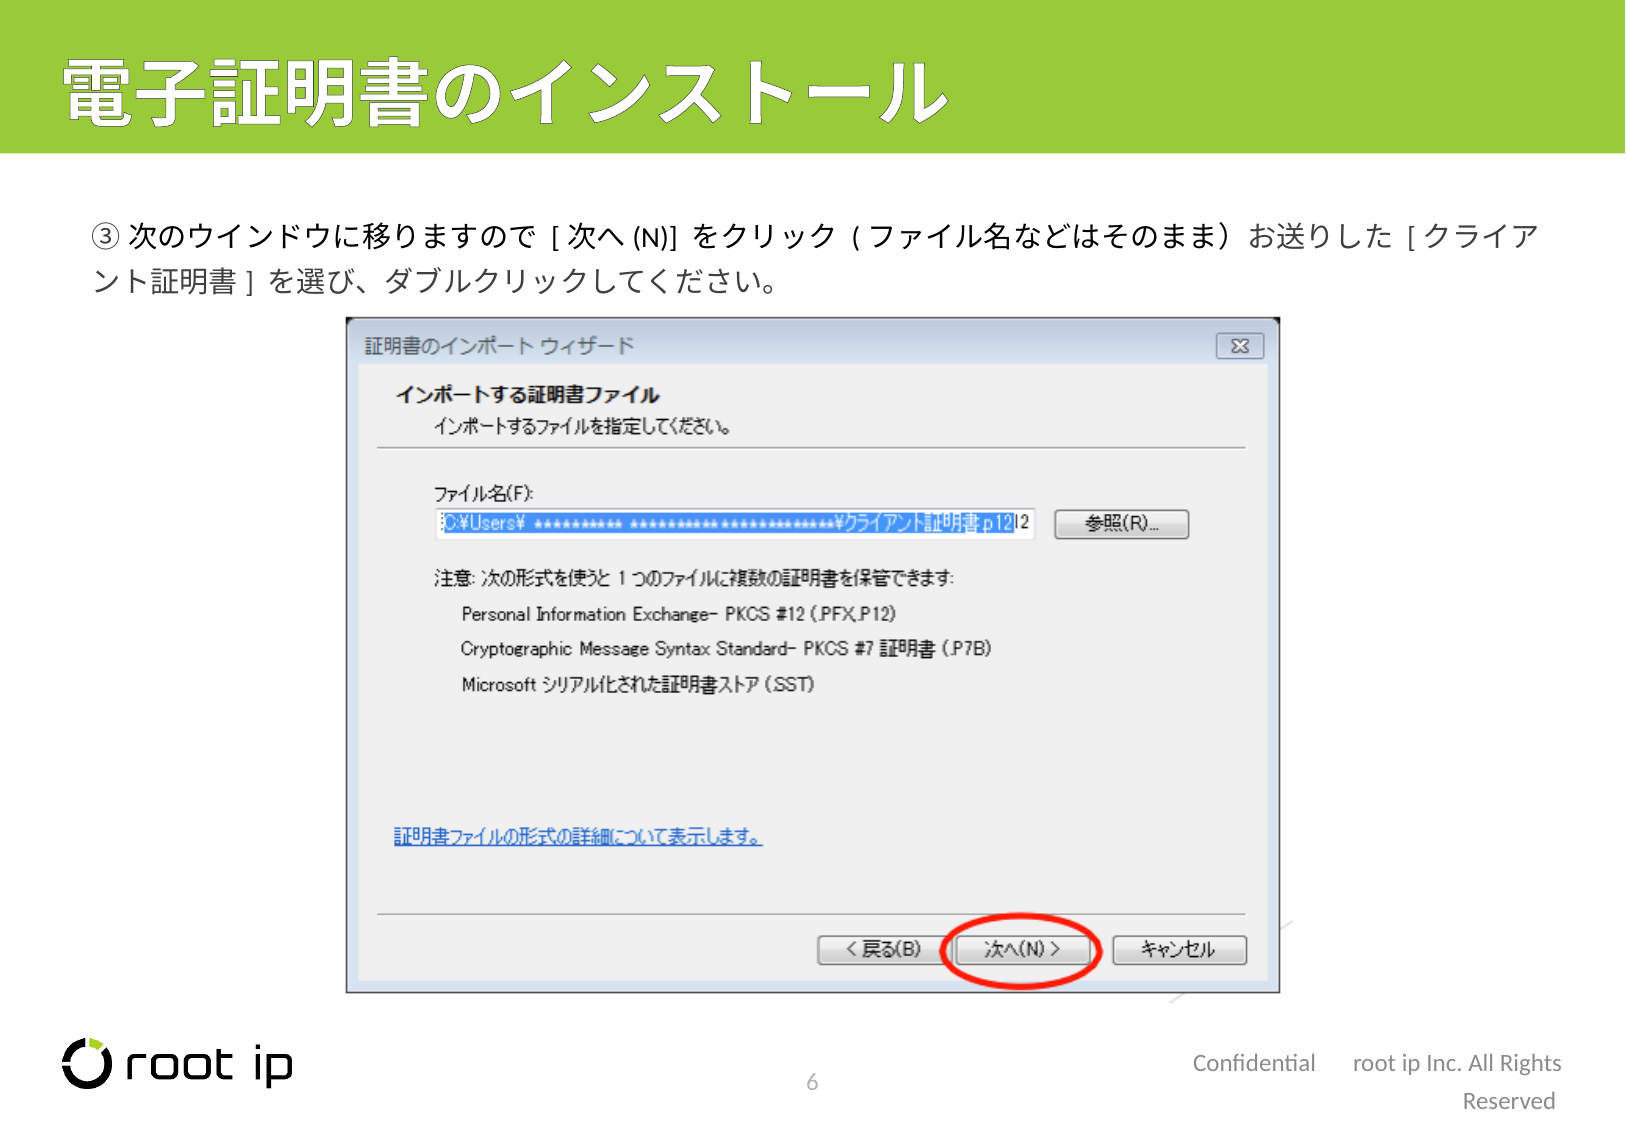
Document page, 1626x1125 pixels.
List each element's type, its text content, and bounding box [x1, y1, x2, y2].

picture [62, 1038, 292, 1089]
slide_number 6 [629, 1040, 996, 1100]
picture [332, 311, 1293, 1003]
title 電子証明書のインストール [0, 0, 1625, 154]
text_box ③次のウインドウに移りますので [次へ(N)] をクリック (ファイル名などはそのまま）お送りした [クライアント証明書] を選び、ダブルクリックしてください。 [91, 195, 1563, 299]
